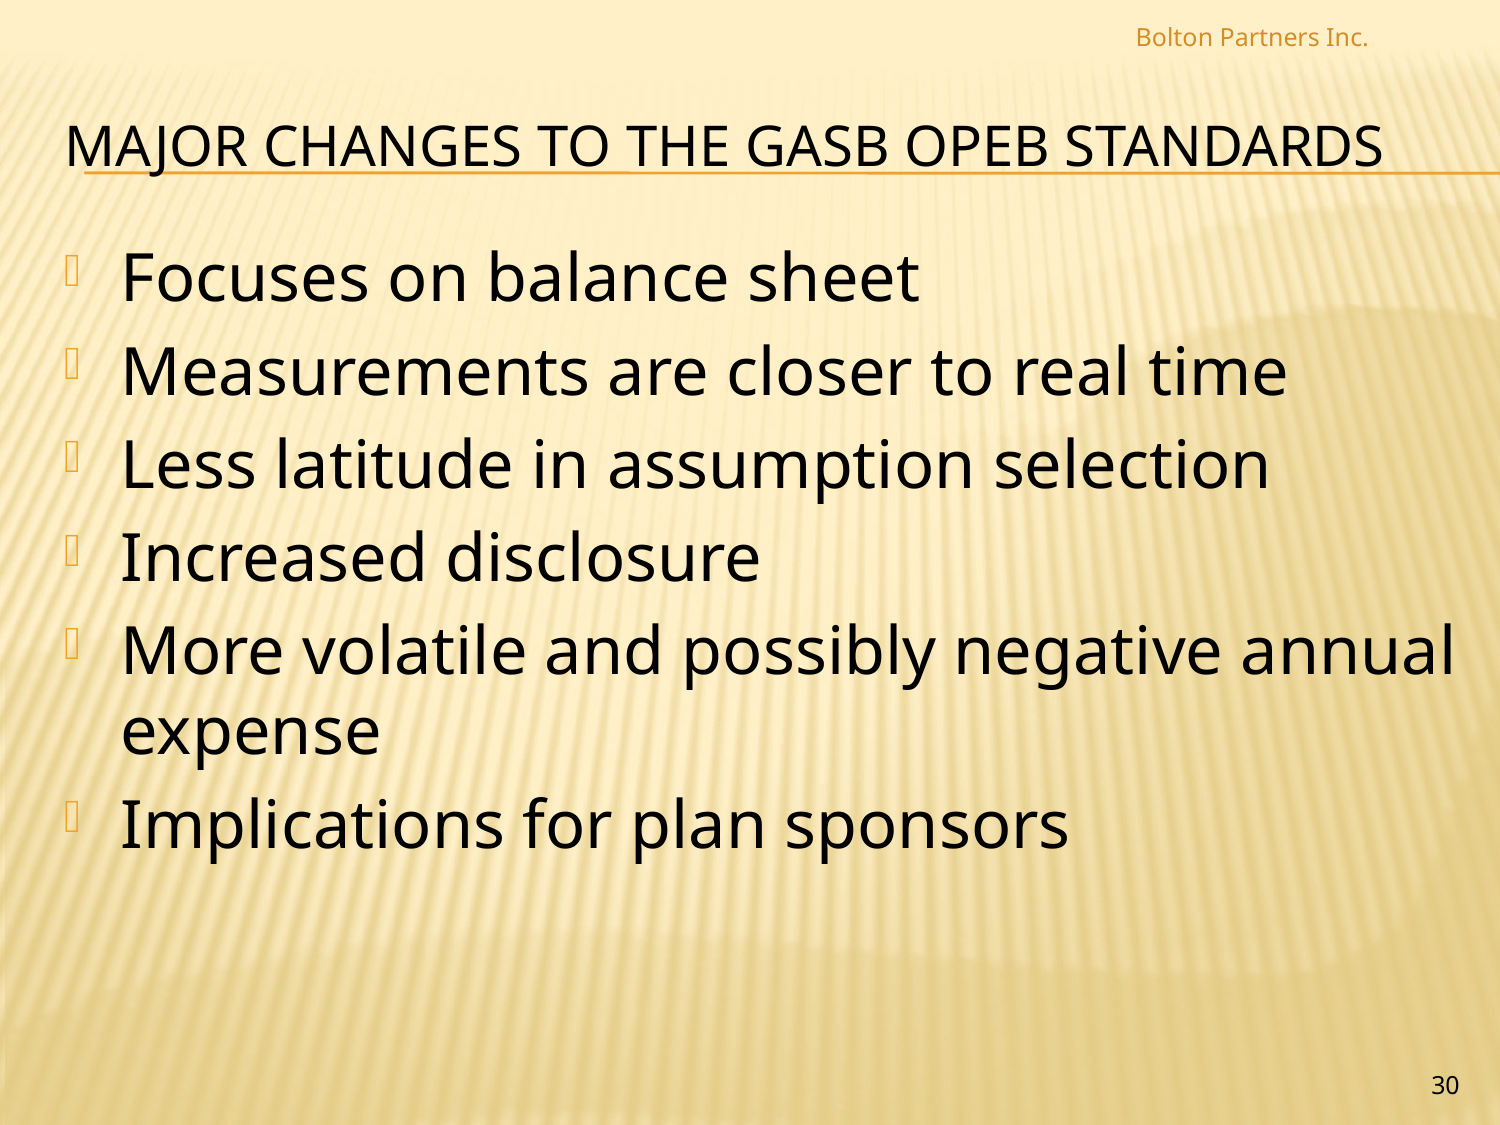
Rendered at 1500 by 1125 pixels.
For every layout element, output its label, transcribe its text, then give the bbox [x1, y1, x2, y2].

slide_number 30 [1350, 1061, 1475, 1103]
footer Bolton Partners Inc. [909, 14, 1385, 62]
title Major Changes To the GASB OPEB Standards [50, 75, 1475, 213]
list Focuses on balance sheet Measurements are closer to real time Less latitude in assumption selection Increased disclosure More volatile and possibly negative annual expense Implications for plan sponsors [49, 227, 1475, 970]
